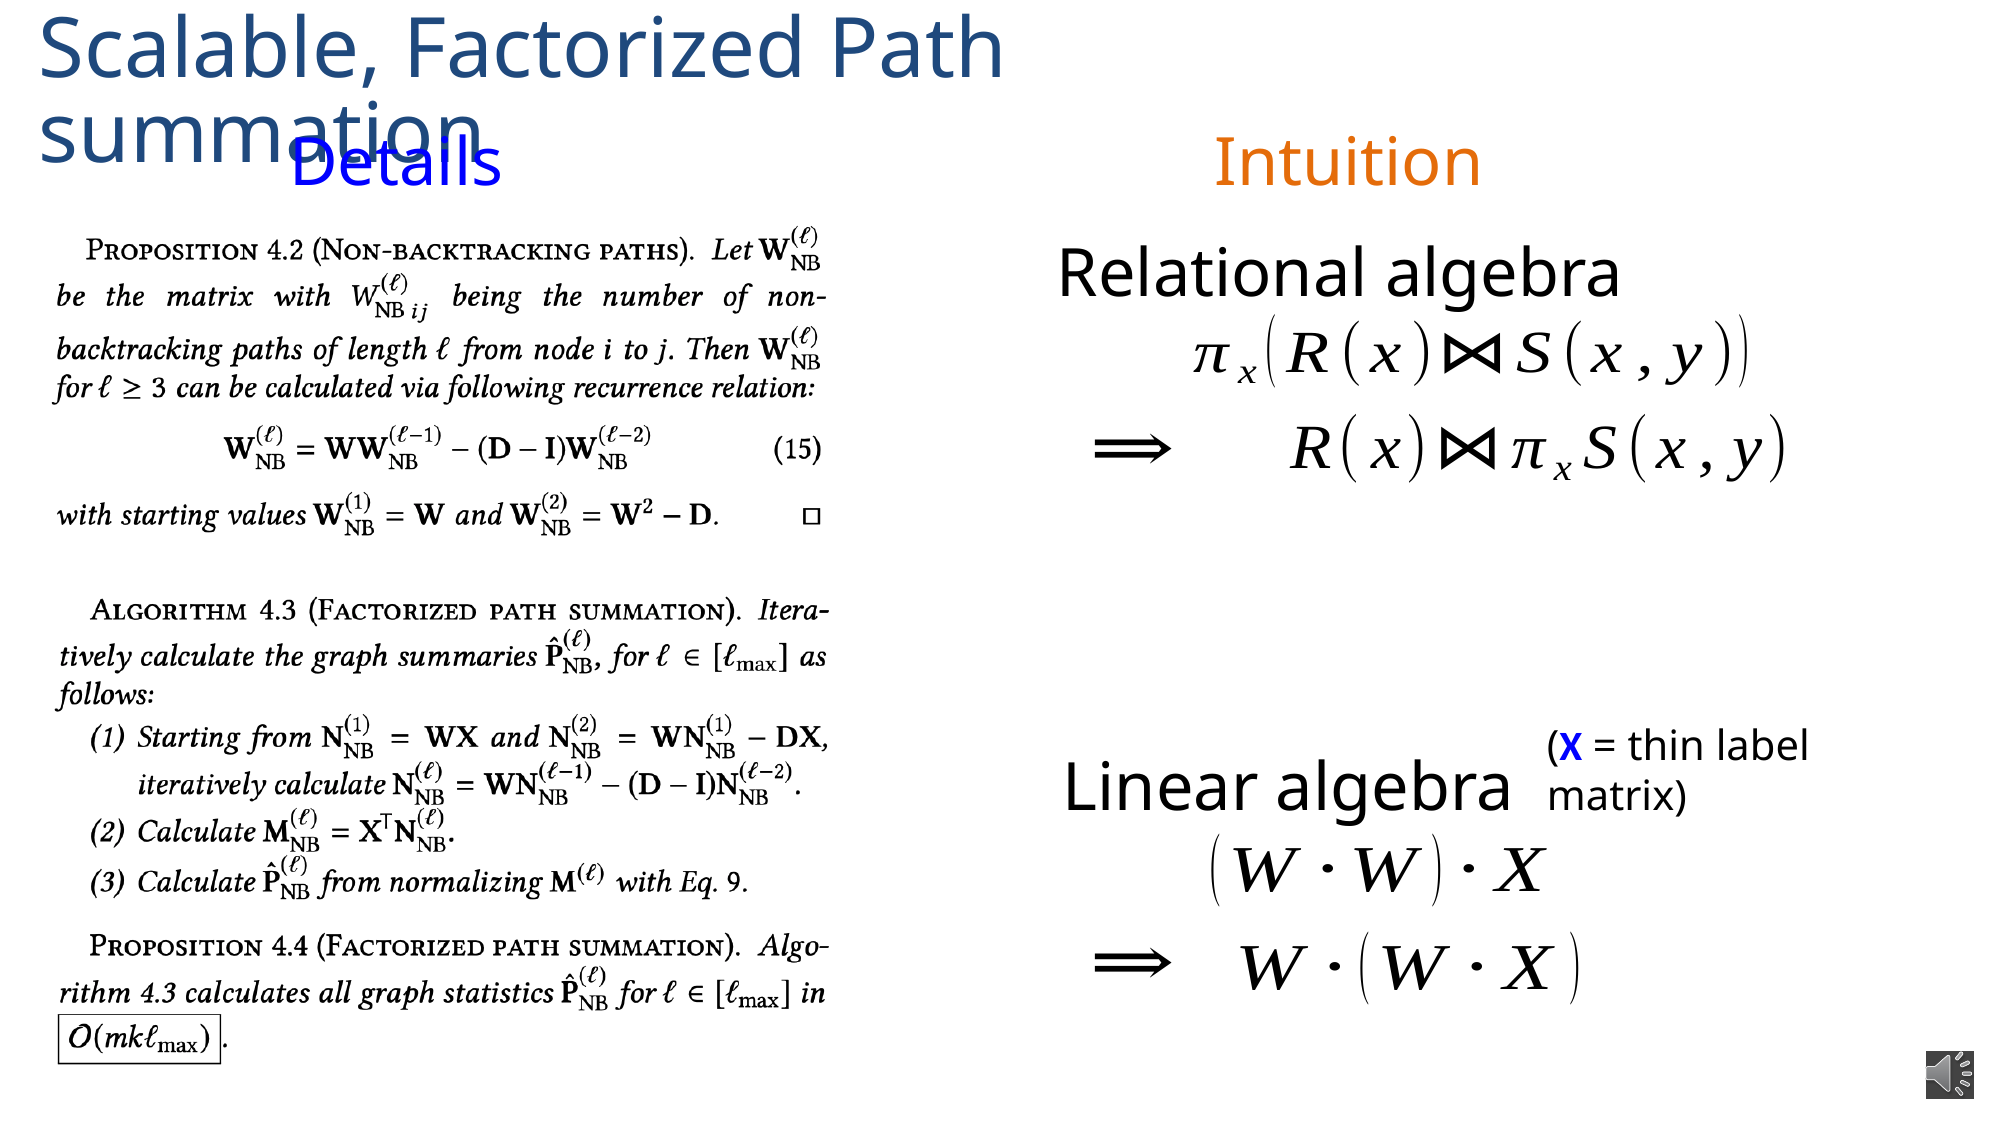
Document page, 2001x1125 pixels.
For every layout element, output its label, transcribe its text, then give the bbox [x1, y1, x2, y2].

text_box (X = thin label matrix) [1539, 718, 1938, 819]
picture [29, 580, 839, 1082]
text_box Details [281, 119, 512, 200]
title Scalable, Factorized Path summation [38, 9, 1281, 96]
picture [1924, 1049, 1976, 1101]
text_box Intuition [1207, 119, 1492, 200]
picture [38, 224, 830, 552]
text_box Relational algebra [1049, 230, 1632, 311]
text_box Linear algebra [1055, 743, 1522, 824]
